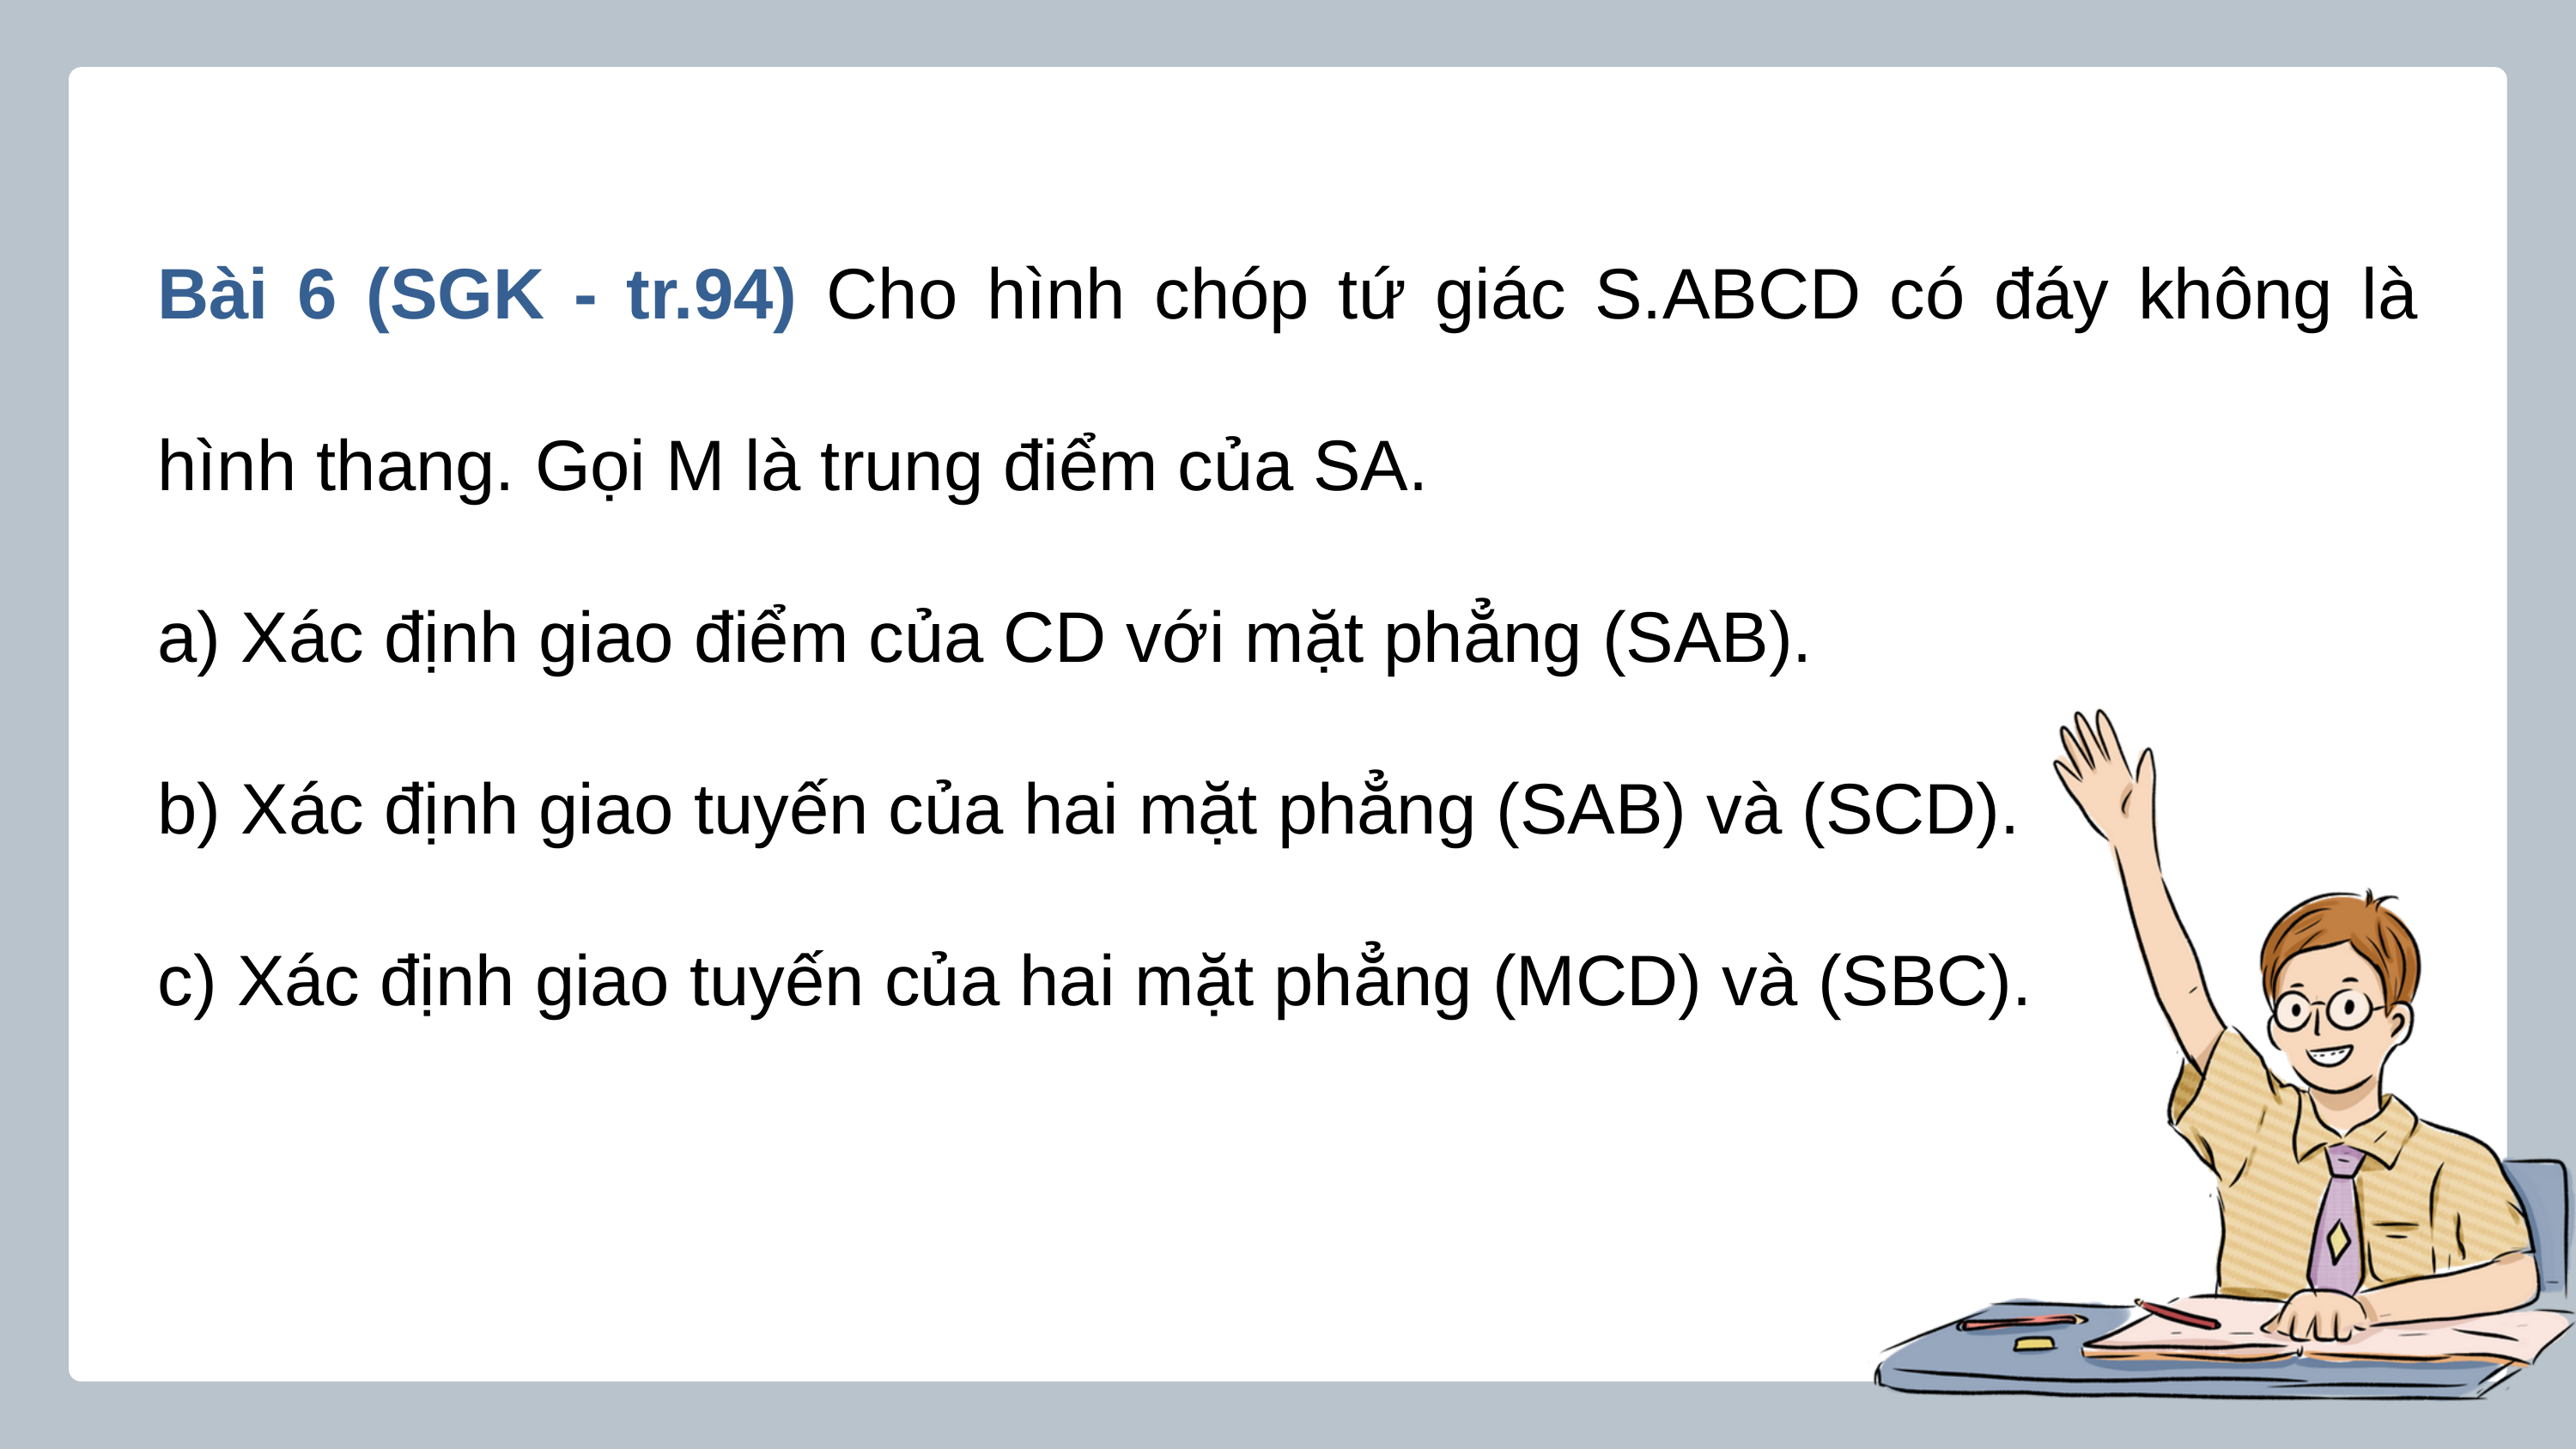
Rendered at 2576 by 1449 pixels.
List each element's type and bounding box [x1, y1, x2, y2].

picture [1868, 707, 2576, 1403]
text_box [68, 66, 2508, 1382]
